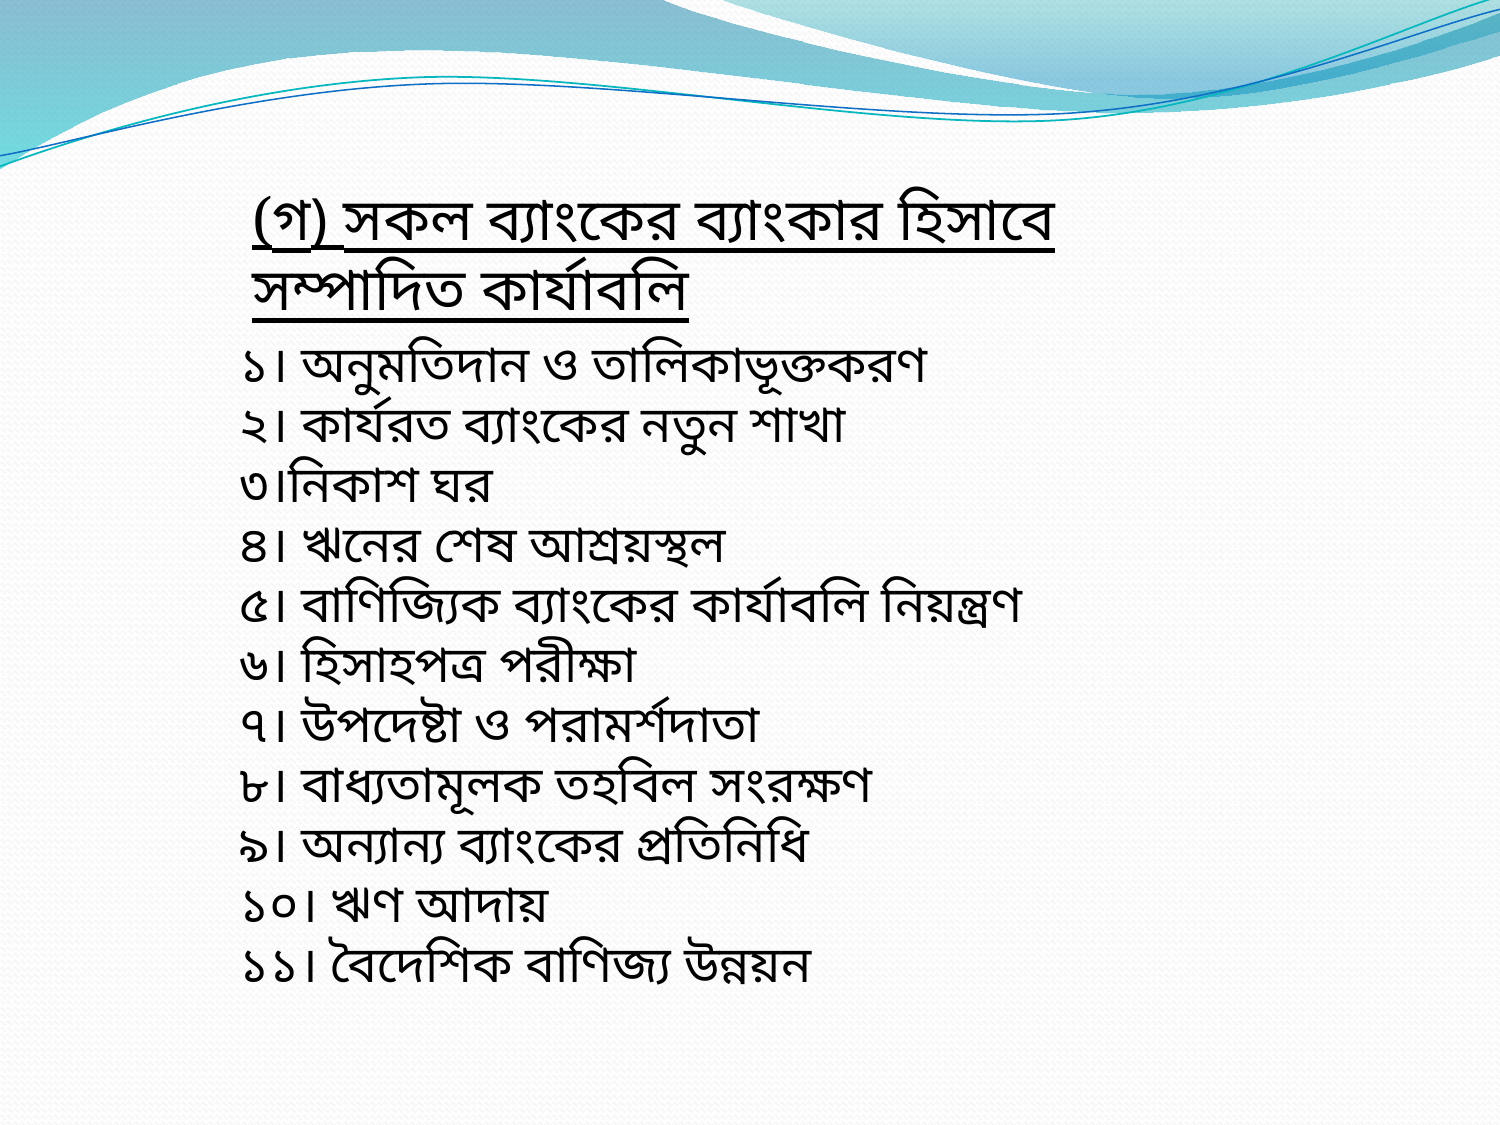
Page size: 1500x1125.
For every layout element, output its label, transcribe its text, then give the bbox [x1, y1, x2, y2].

text_box ১। অনুমতিদান ও তালিকাভূক্তকরণ ২। কার্যরত ব্যাংকের নতুন শাখা ৩।নিকাশ ঘর ৪। ঋনের শেষ আশ্রয়স্থল ৫। বাণিজ্যিক ব্যাংকের কার্যাবলি নিয়ন্ত্রণ ৬। হিসাহপত্র পরীক্ষা ৭। উপদেষ্টা ও পরামর্শদাতা ৮। বাধ্যতামূলক তহবিল সংরক্ষণ ৯। অন্যান্য ব্যাংকের প্রতিনিধি ১০। ঋণ আদায় ১১। বৈদেশিক বাণিজ্য উন্নয়ন [225, 324, 1250, 1000]
text_box (গ) সকল ব্যাংকের ব্যাংকার হিসাবে সম্পাদিত কার্যাবলি [237, 174, 1275, 330]
